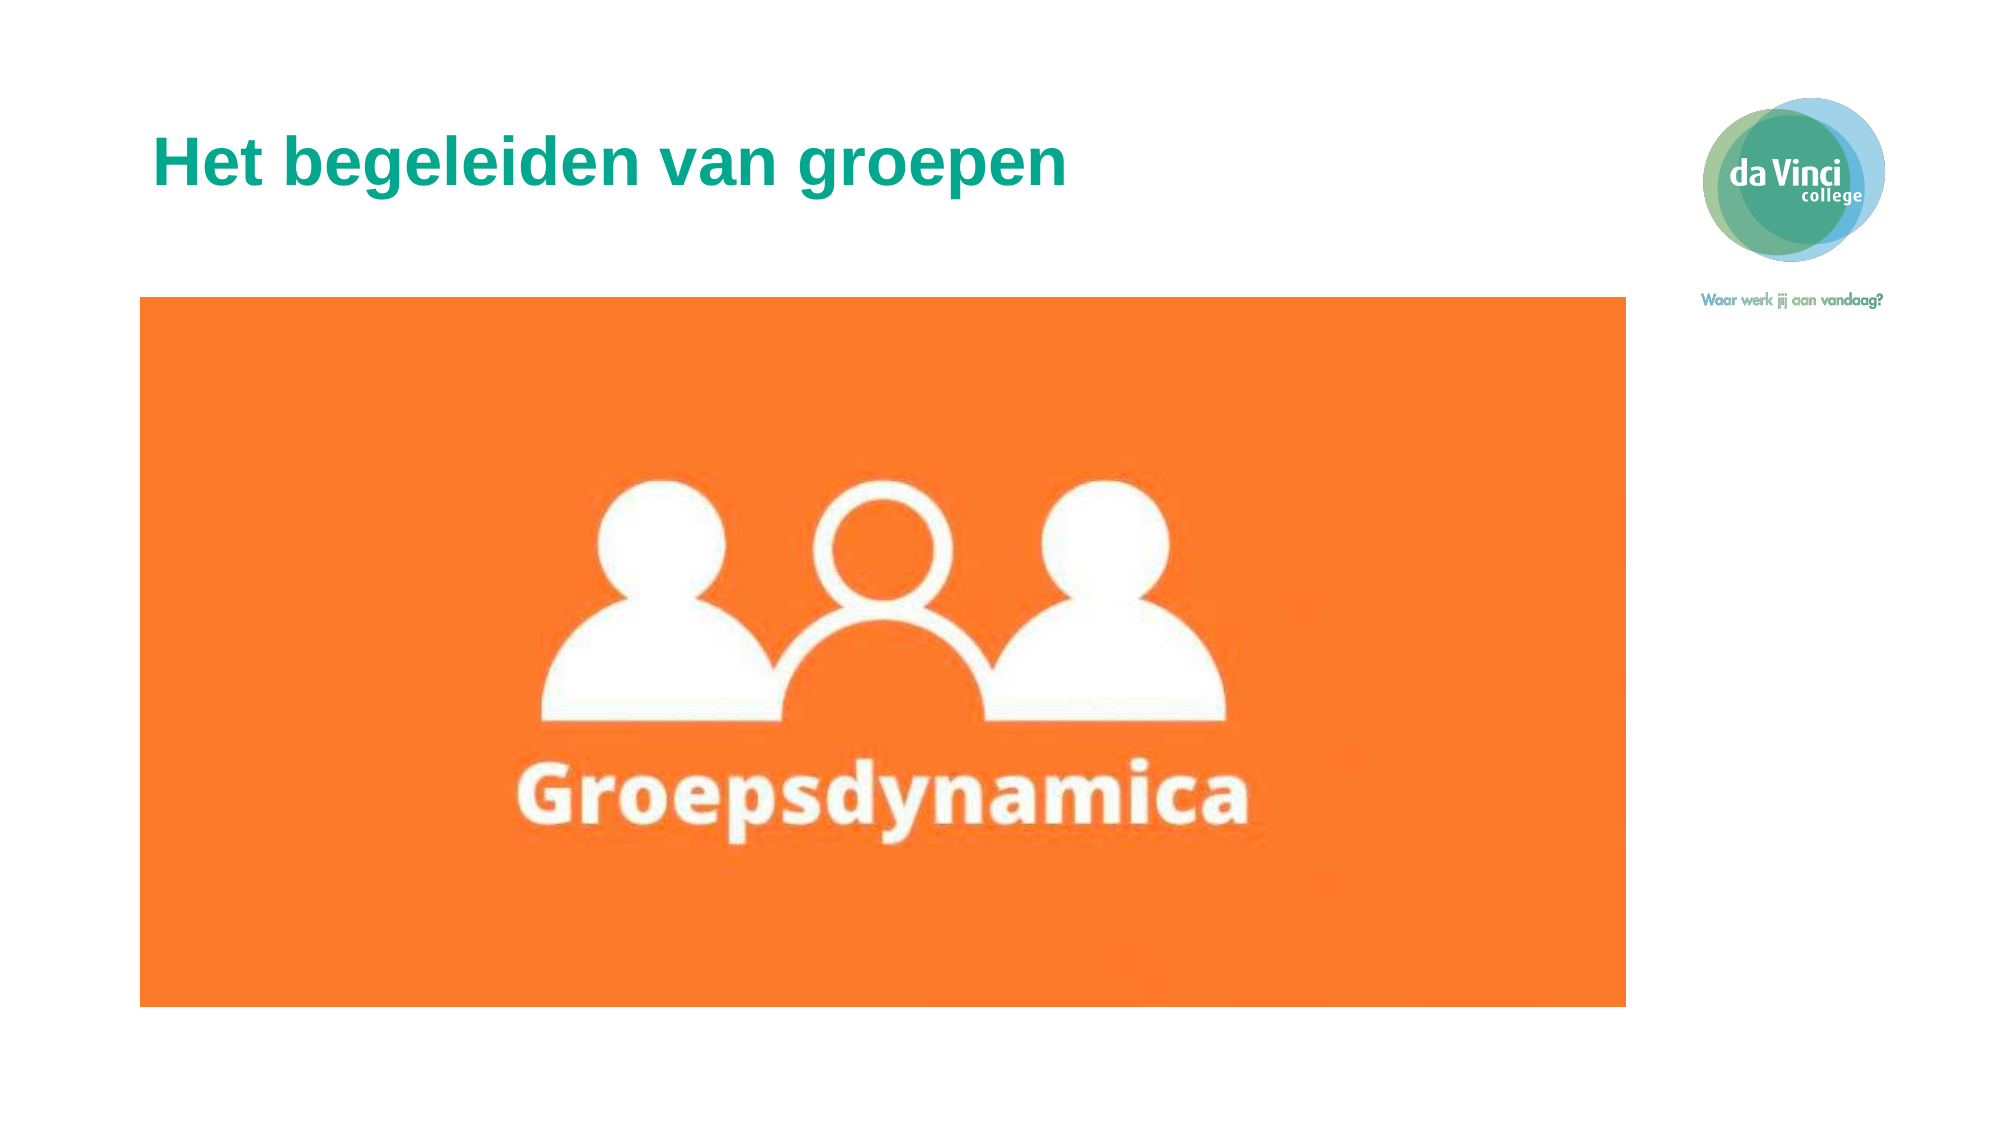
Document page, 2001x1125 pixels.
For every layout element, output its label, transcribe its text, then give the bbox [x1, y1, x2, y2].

picture [1701, 98, 1885, 309]
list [140, 297, 1626, 1007]
title Het begeleiden van groepen [137, 118, 1863, 237]
